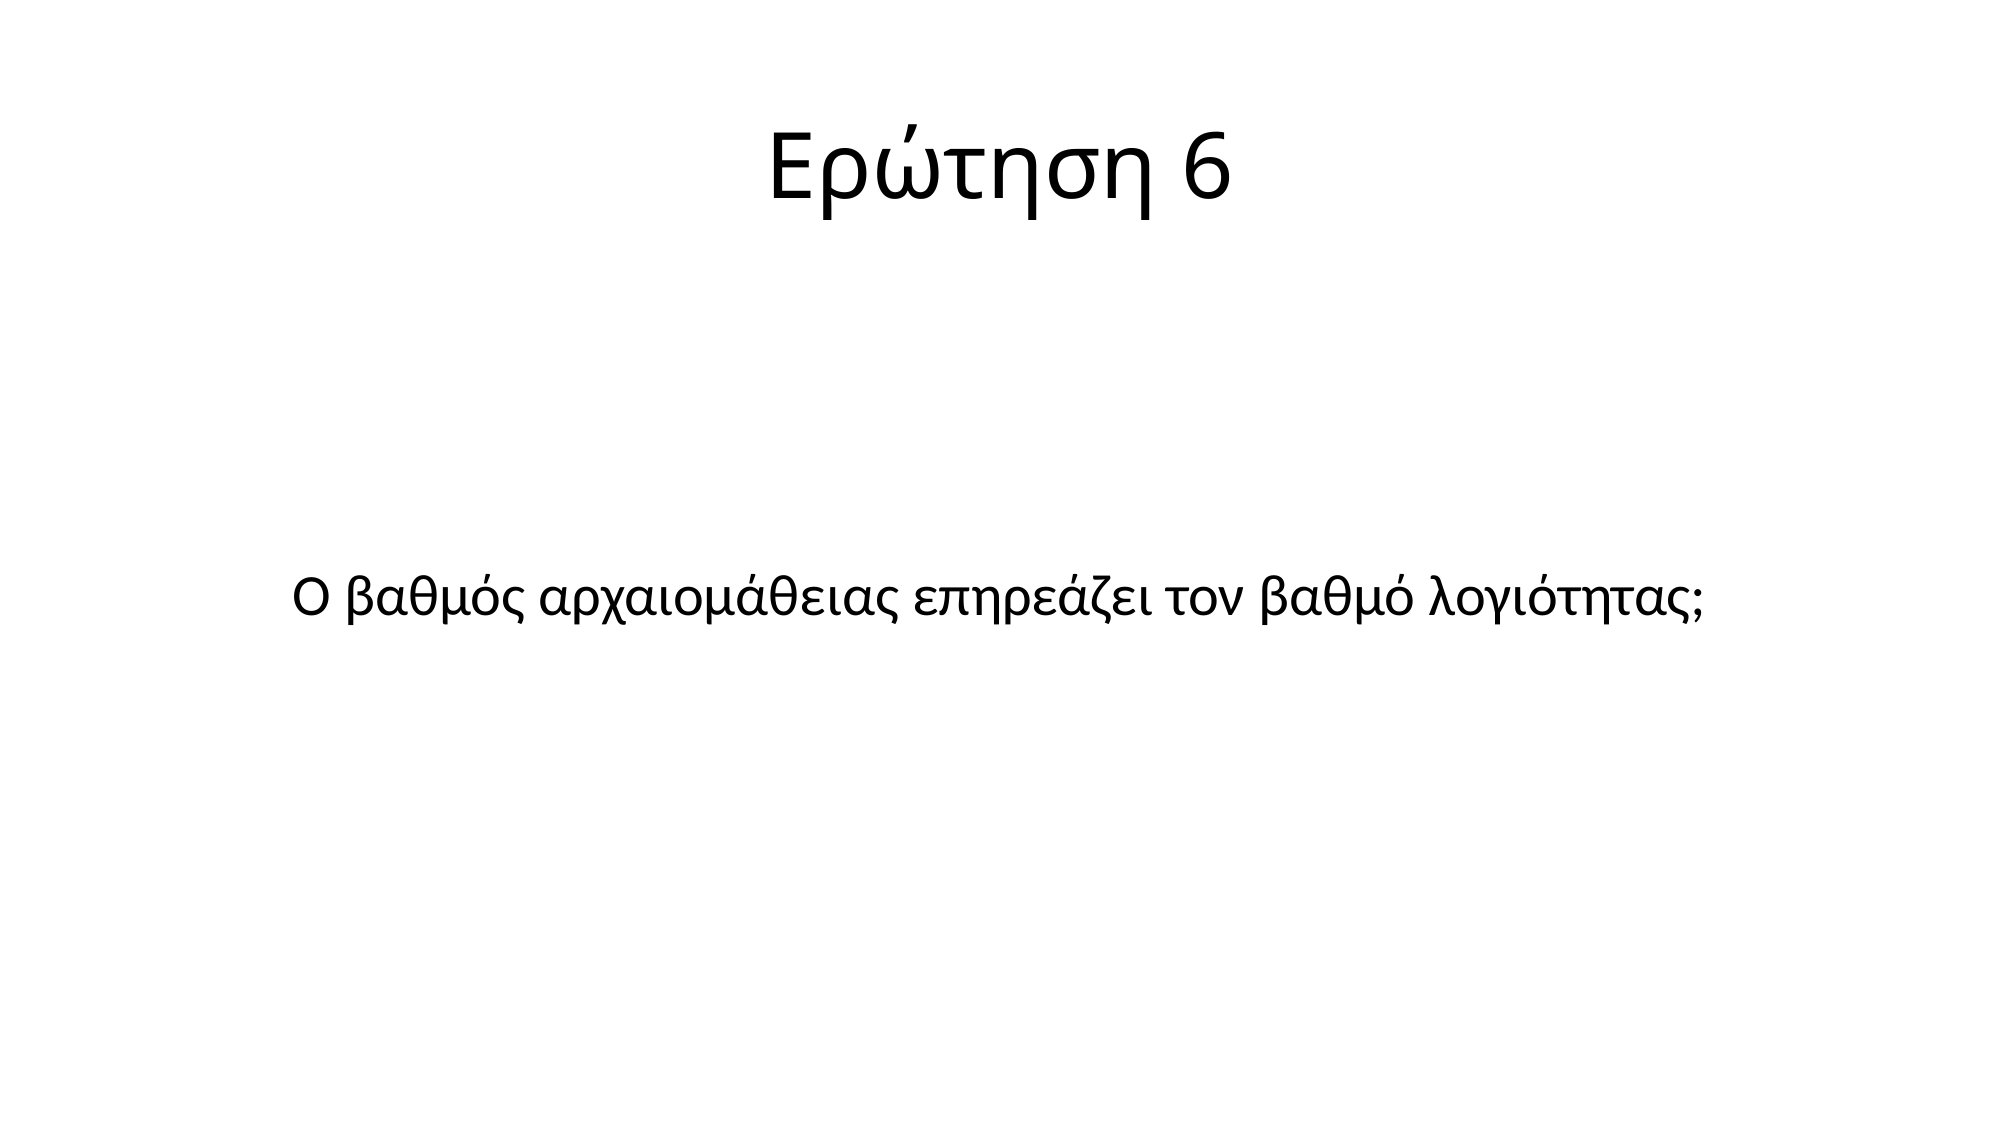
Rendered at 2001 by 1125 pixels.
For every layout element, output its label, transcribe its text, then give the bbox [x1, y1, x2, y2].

title Ερώτηση 6 [137, 59, 1863, 278]
list Ο βαθμός αρχαιομάθειας επηρεάζει τον βαθμό λογιότητας; [137, 299, 1863, 1014]
